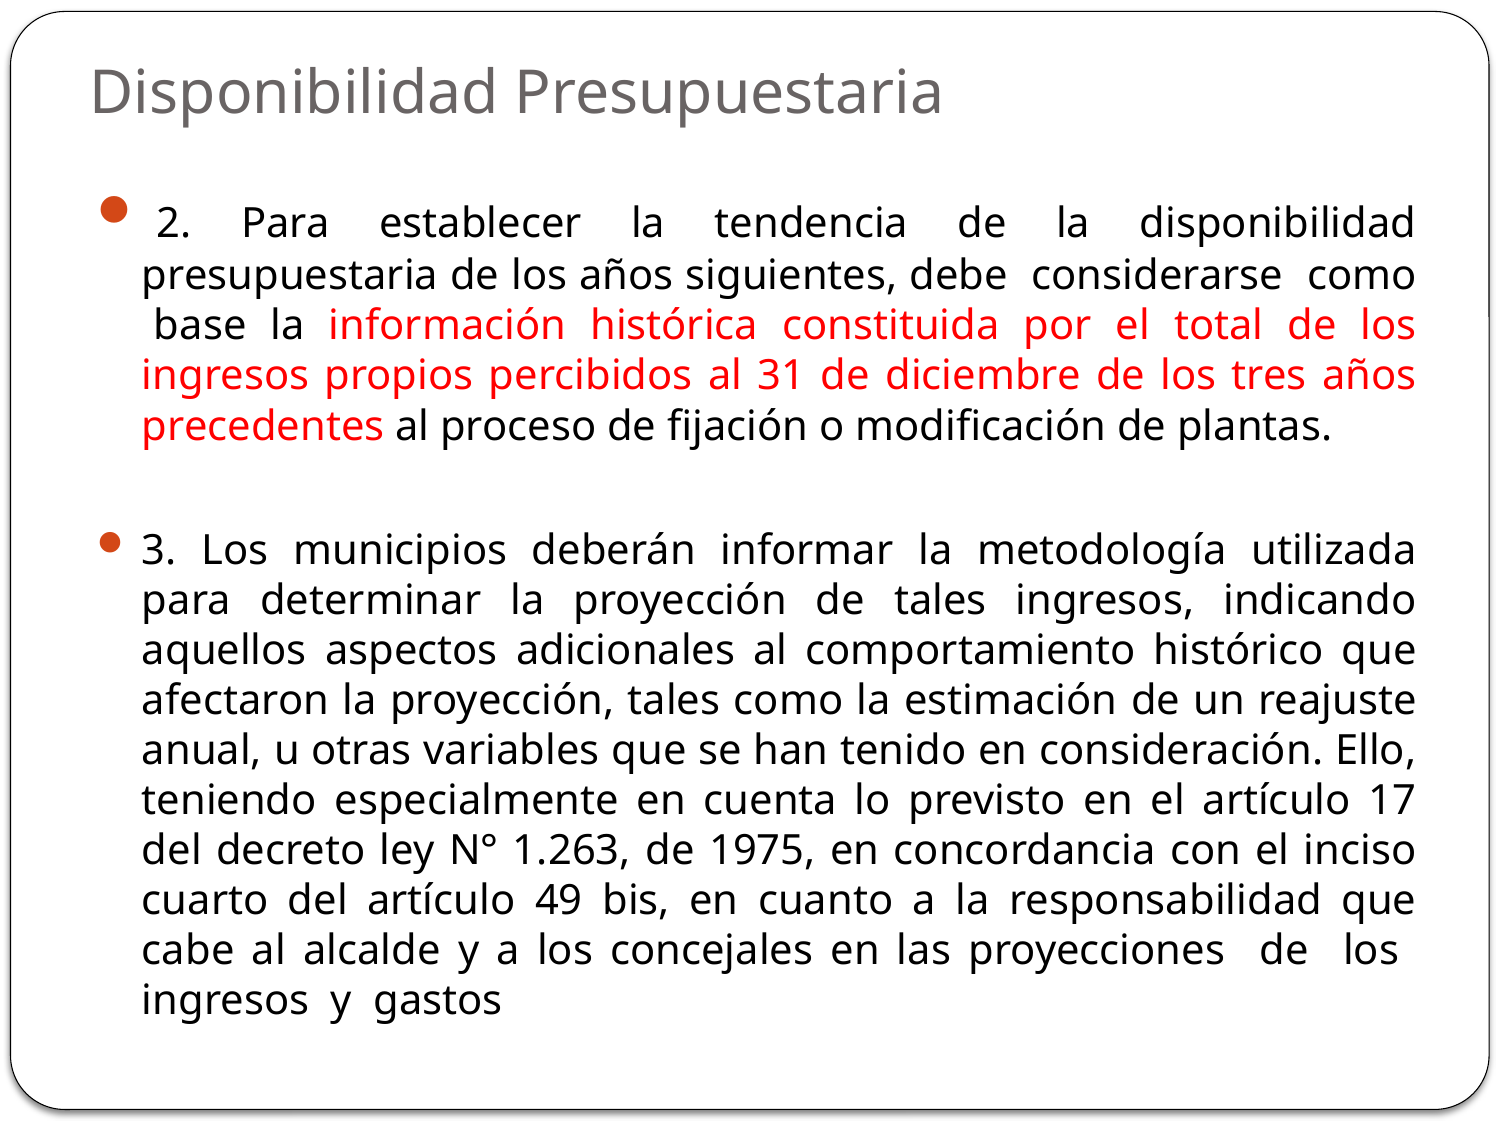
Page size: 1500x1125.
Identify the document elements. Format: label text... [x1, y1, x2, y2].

list 2. Para establecer la tendencia de la disponibilidad presupuestaria de los años siguientes, debe considerarse como base la información histórica constituida por el total de los ingresos propios percibidos al 31 de diciembre de los tres años precedentes al proceso de fijación o modificación de plantas. 3. Los municipios deberán informar la metodología utilizada para determinar la proyección de tales ingresos, indicando aquellos aspectos adicionales al comportamiento histórico que afectaron la proyección, tales como la estimación de un reajuste anual, u otras variables que se han tenido en consideración. Ello, teniendo especialmente en cuenta lo previsto en el artículo 17 del decreto ley N° 1.263, de 1975, en concordancia con el inciso cuarto del artículo 49 bis, en cuanto a la responsabilidad que cabe al alcalde y a los concejales en las proyecciones de los ingresos y gastos [82, 175, 1432, 1043]
title Disponibilidad Presupuestaria [75, 45, 1425, 141]
